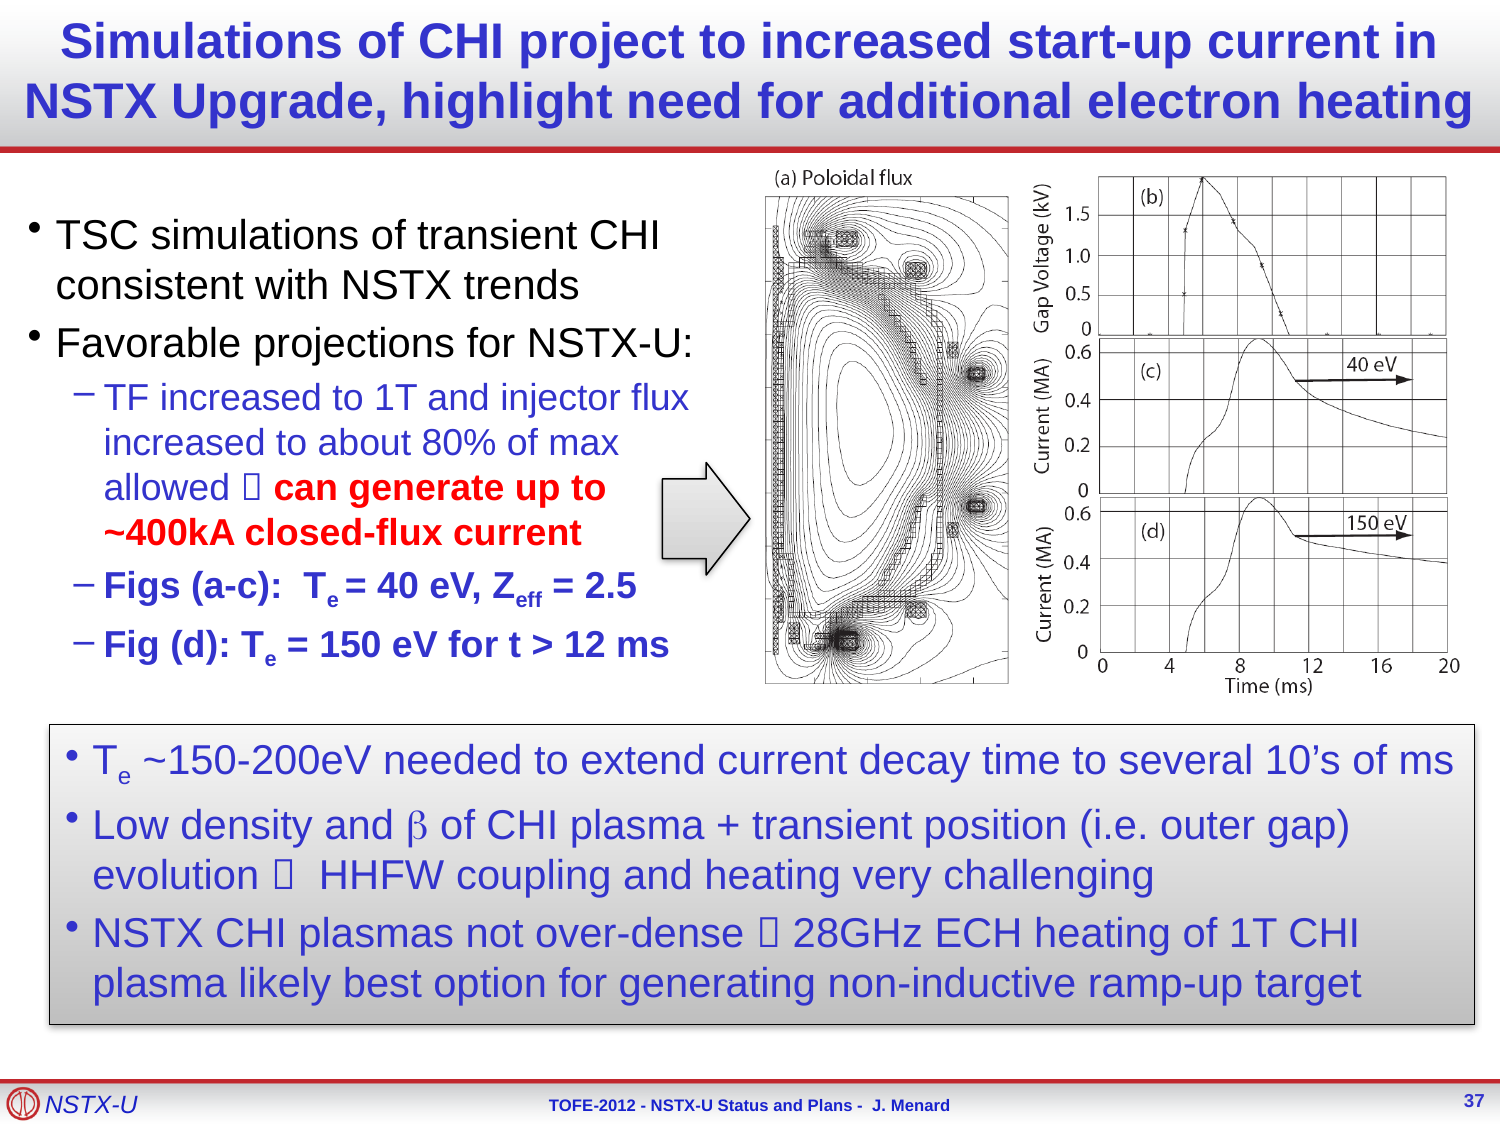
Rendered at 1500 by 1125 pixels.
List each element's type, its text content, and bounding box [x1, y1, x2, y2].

picture [749, 162, 1463, 702]
text_box [661, 461, 744, 576]
picture [0, 1079, 1500, 1125]
text_box Te ~150-200eV needed to extend current decay time to several 10’s of ms Low density and b of CHI plasma + transient position (i.e. outer gap) evolution  HHFW coupling and heating very challenging NSTX CHI plasmas not over-dense  28GHz ECH heating of 1T CHI plasma likely best option for generating non-inductive ramp-up target [49, 724, 1475, 1025]
title Simulations of CHI project to increased start-up current in NSTX Upgrade, highlight need for additional electron heating [0, 0, 1500, 138]
list TSC simulations of transient CHI consistent with NSTX trends Favorable projections for NSTX-U: TF increased to 1T and injector flux increased to about 80% of max allowed  can generate up to ~400kA closed-flux current Figs (a-c): Te = 40 eV, Zeff = 2.5 Fig (d): Te = 150 eV for t > 12 ms [12, 199, 713, 688]
slide_number 37 [1374, 1087, 1500, 1113]
